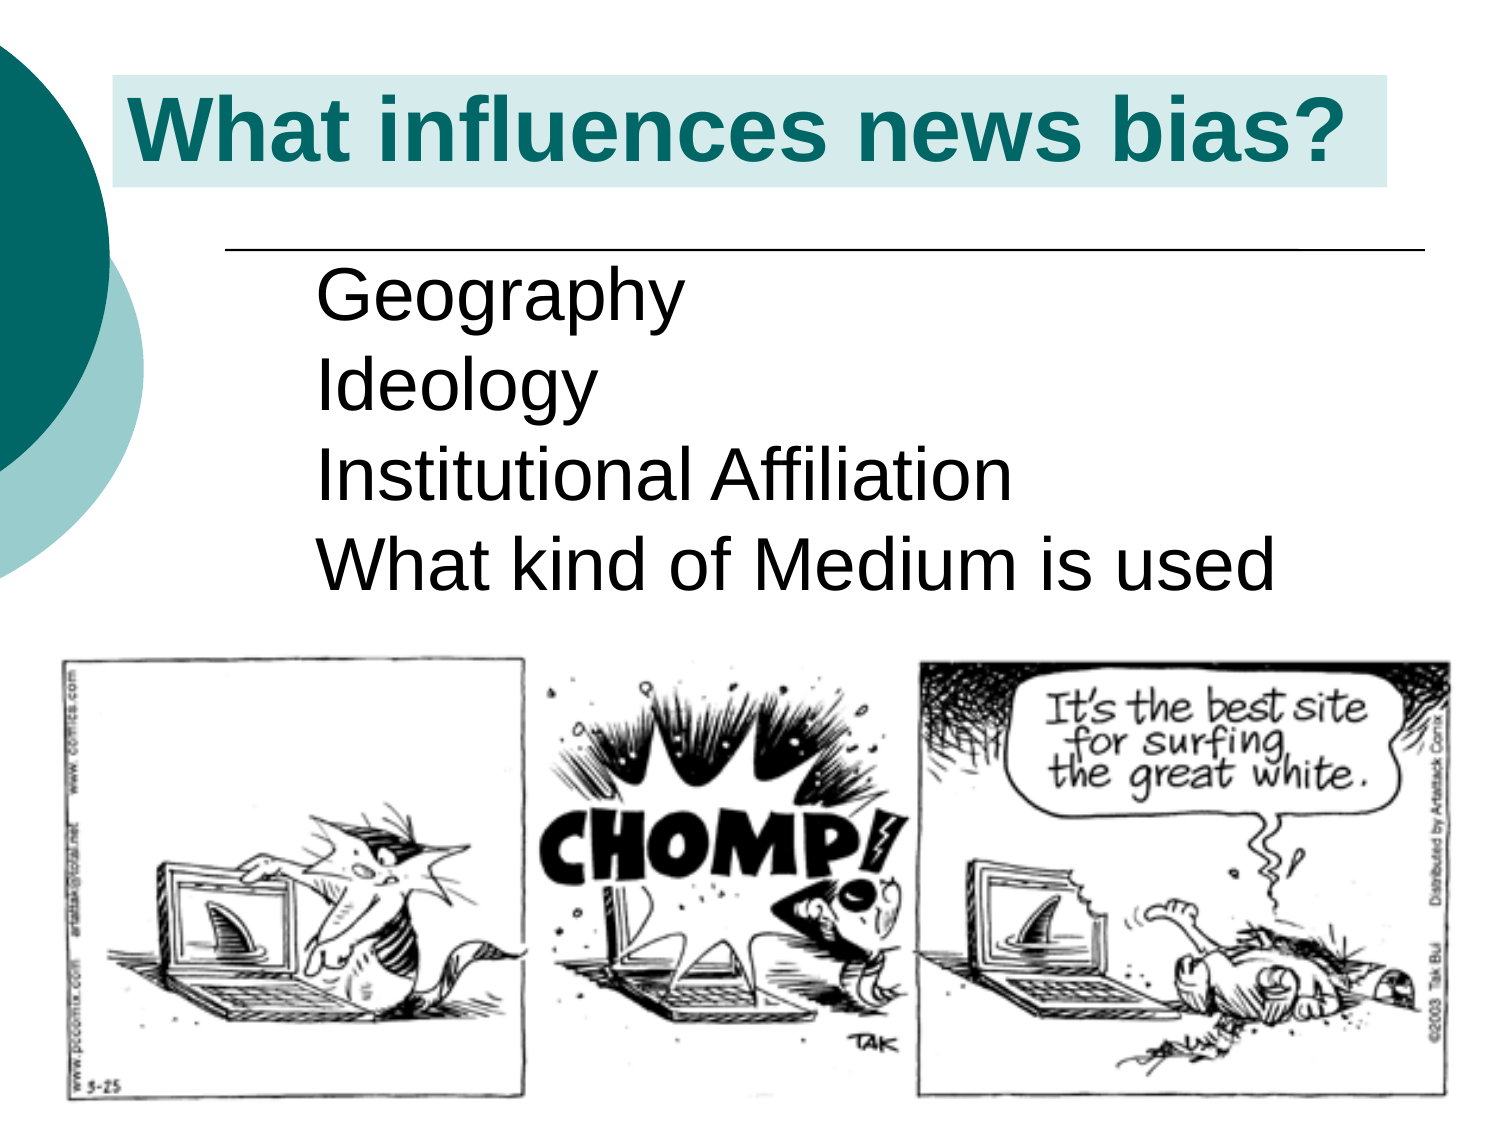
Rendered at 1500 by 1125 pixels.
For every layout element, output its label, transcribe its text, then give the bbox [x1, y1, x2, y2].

title What influences news bias? [112, 74, 1388, 188]
text_box Geography Ideology Institutional Affiliation What kind of Medium is used [149, 249, 1350, 613]
picture [47, 637, 1476, 1125]
